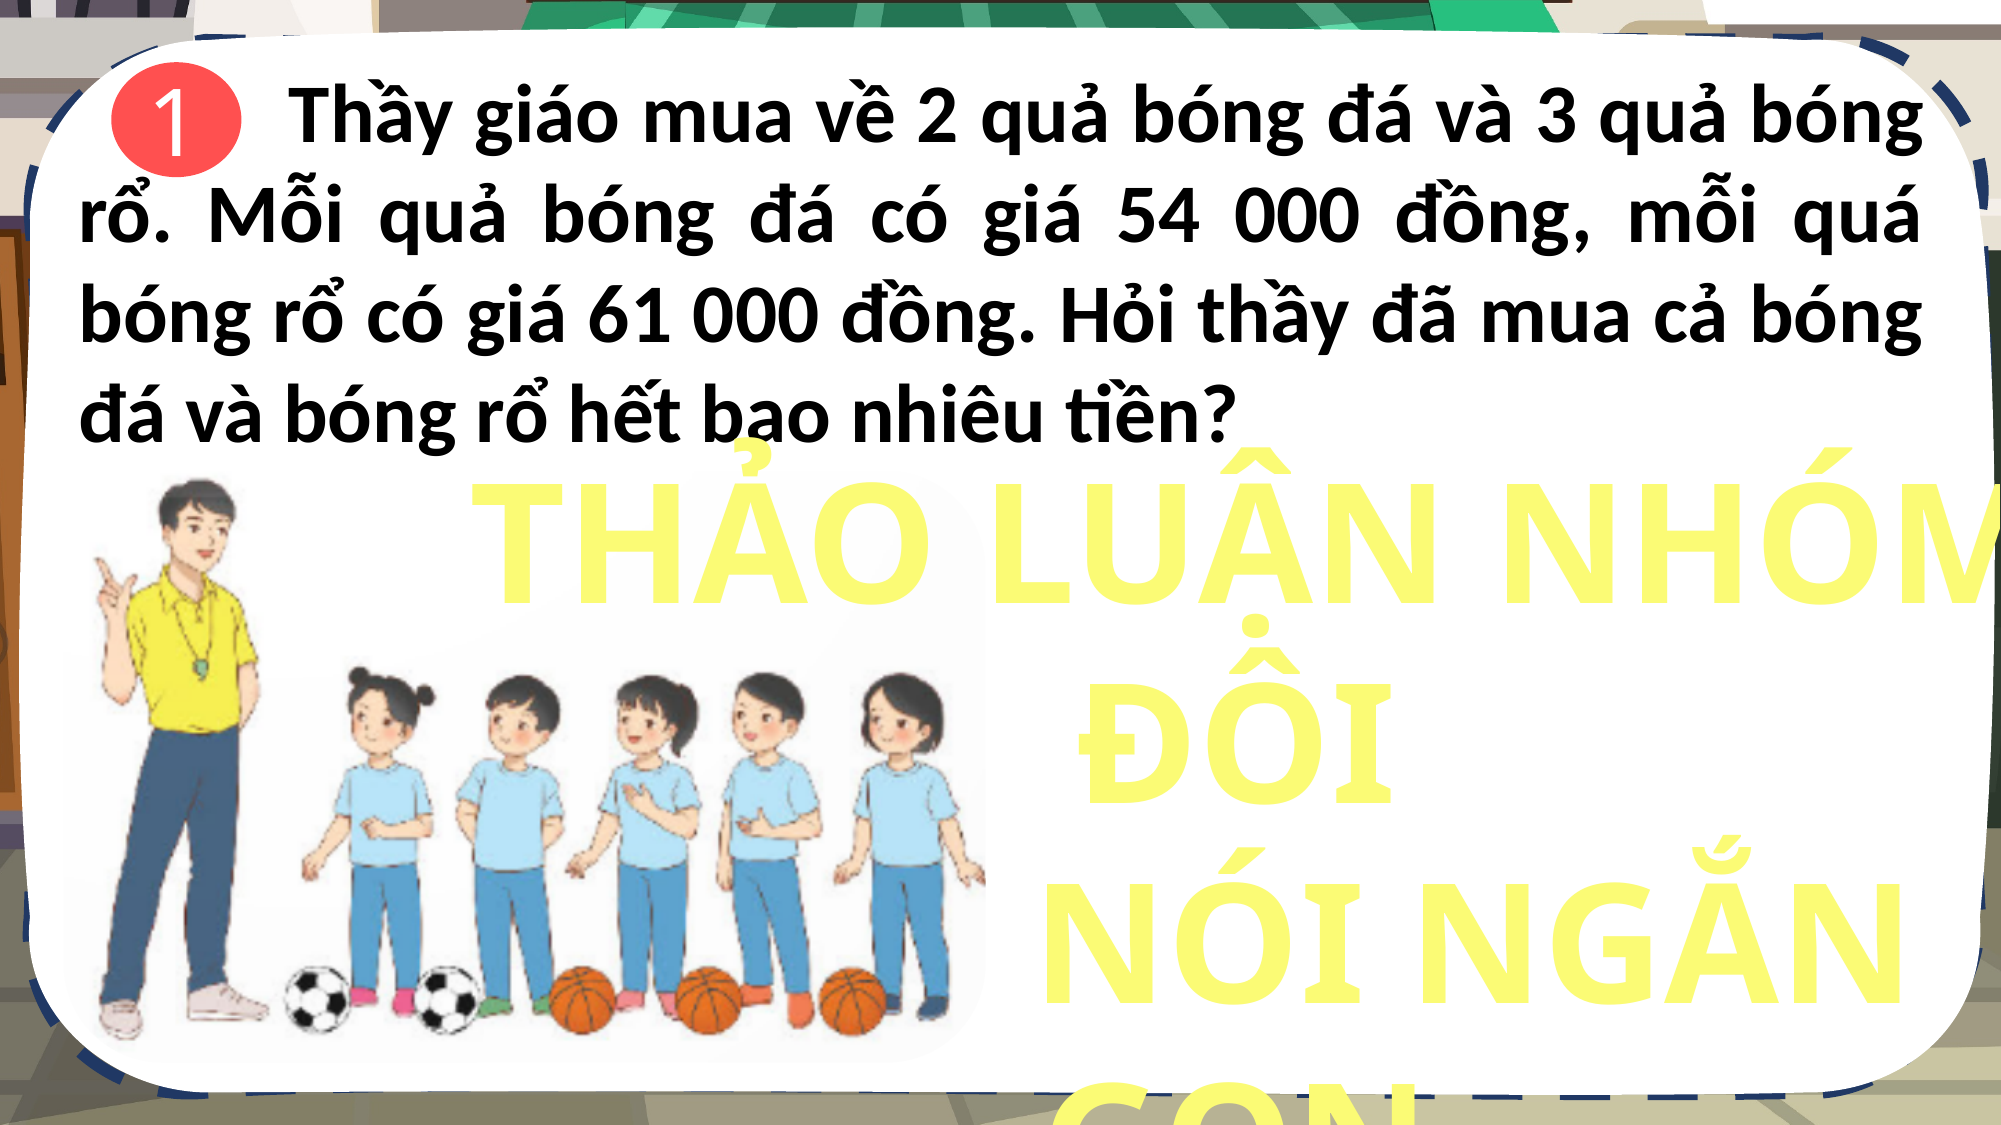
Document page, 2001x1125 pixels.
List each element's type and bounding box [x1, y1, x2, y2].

text_box [63, 51, 1940, 471]
picture [0, 0, 2001, 1125]
